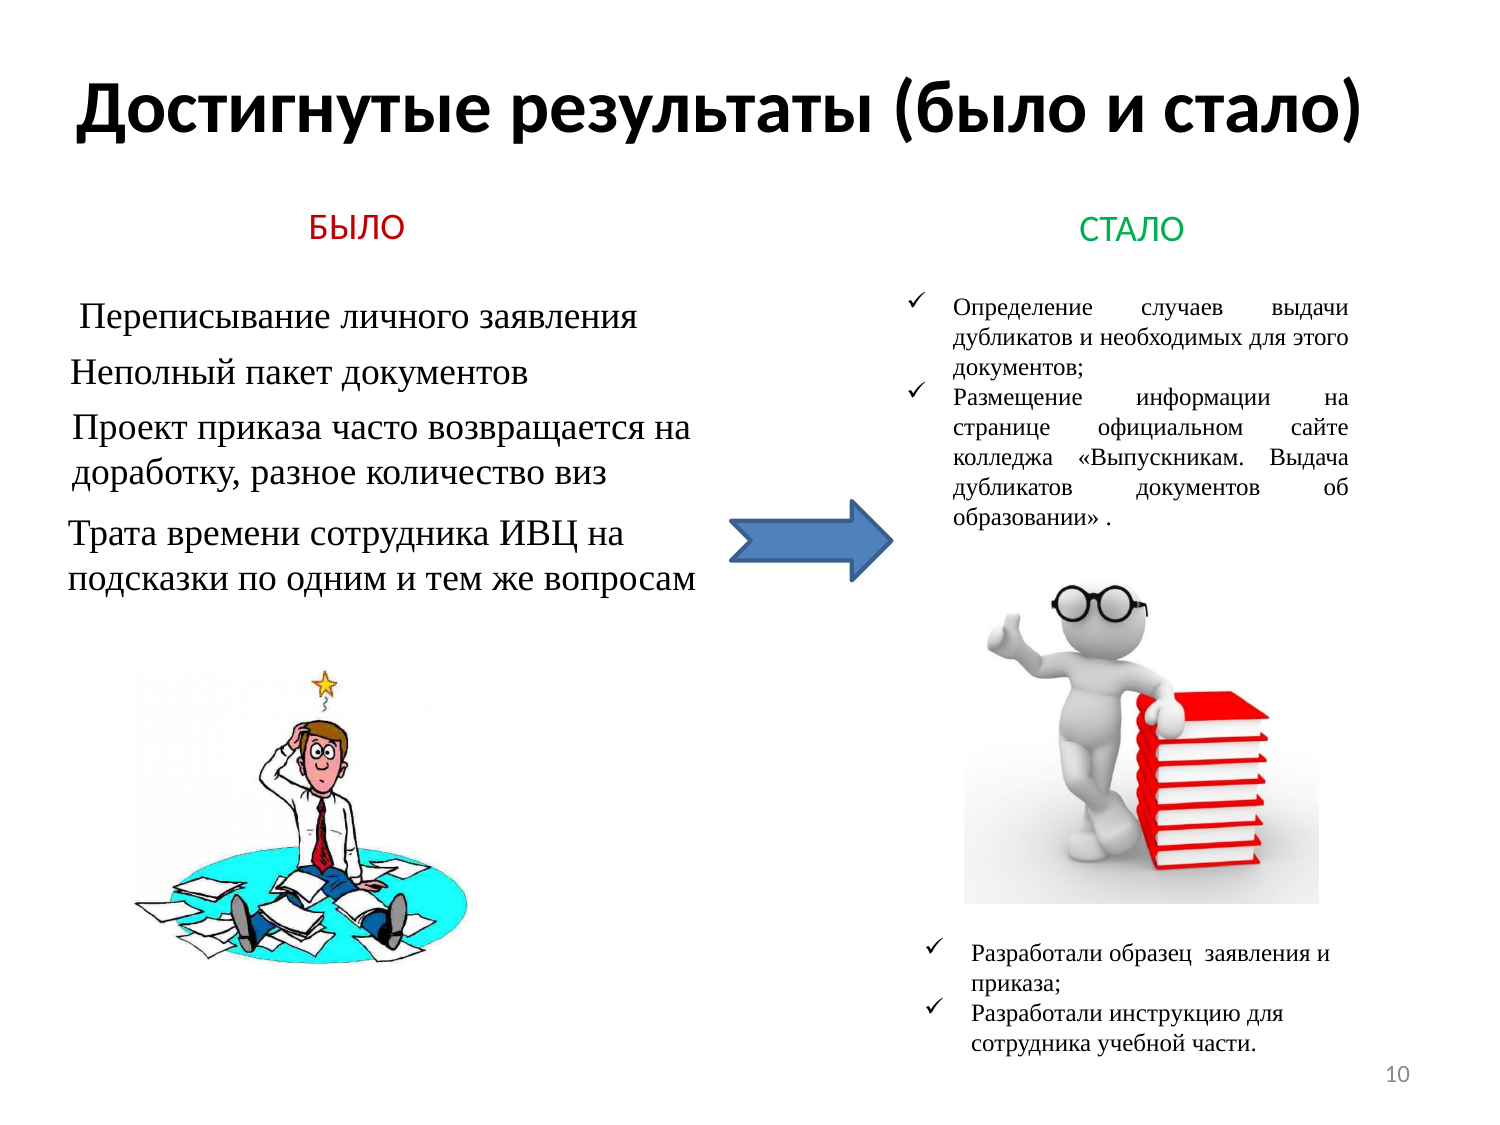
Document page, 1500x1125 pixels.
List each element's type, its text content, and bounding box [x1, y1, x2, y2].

picture [963, 548, 1319, 904]
picture [131, 668, 468, 965]
text_box Неполный пакет документов [55, 339, 545, 400]
text_box [728, 499, 894, 583]
text_box Трата времени сотрудника ИВЦ на подсказки по одним и тем же вопросам [53, 500, 804, 606]
text_box Проект приказа часто возвращается на доработку, разное количество виз [57, 394, 808, 500]
slide_number 10 [1074, 1042, 1425, 1103]
text_box БЫЛО [293, 194, 421, 254]
text_box Определение случаев выдачи дубликатов и необходимых для этого документов; Размещение информации на странице официальном сайте колледжа «Выпускникам. Выдача дубликатов документов об образовании» . [891, 283, 1364, 538]
text_box Достигнутые результаты (было и стало) [61, 49, 1405, 155]
text_box СТАЛО [1064, 196, 1200, 257]
text_box Переписывание личного заявления [64, 283, 654, 344]
text_box Разработали образец заявления и приказа; Разработали инструкцию для сотрудника учебной части. [909, 929, 1382, 1064]
